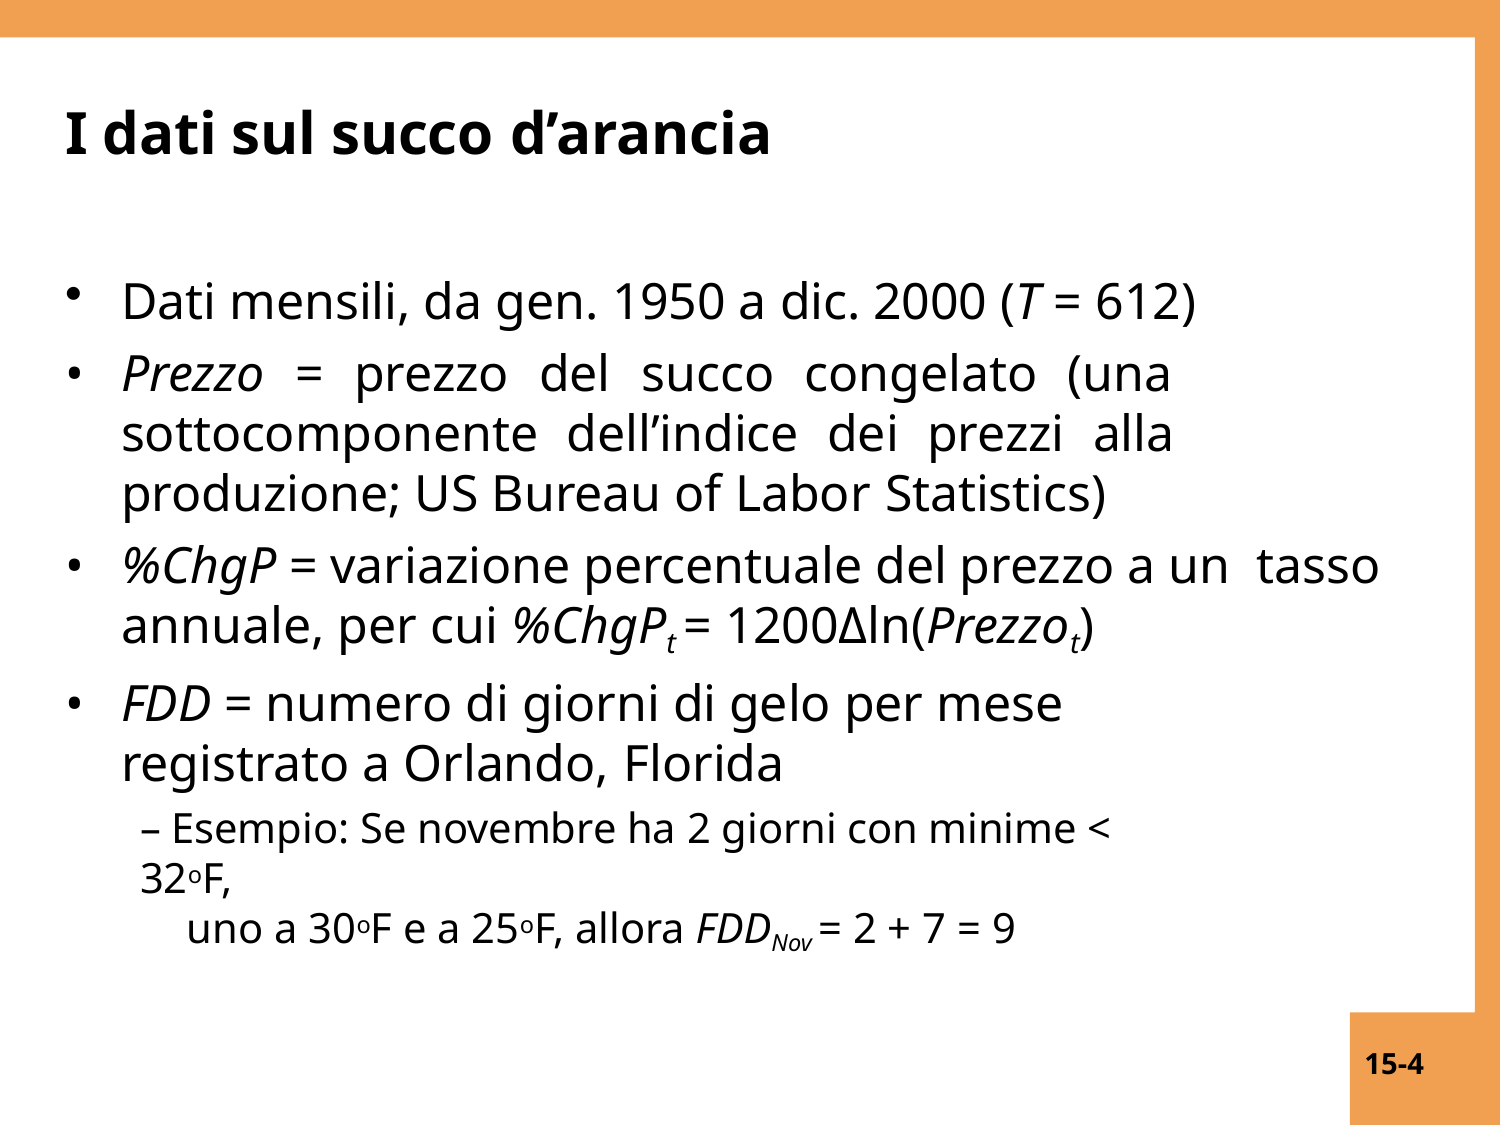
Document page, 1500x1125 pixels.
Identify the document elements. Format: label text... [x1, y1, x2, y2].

text_box Dati mensili, da gen. 1950 a dic. 2000 (T = 612) Prezzo = prezzo del succo congelato (una sottocomponente dell’indice dei prezzi alla produzione; US Bureau of Labor Statistics) %ChgP = variazione percentuale del prezzo a un tasso annuale, per cui %ChgPt = 1200Δln(Prezzot) FDD = numero di giorni di gelo per mese registrato a Orlando, Florida – Esempio: Se novembre ha 2 giorni con minime < 32oF, uno a 30oF e a 25oF, allora FDDNov = 2 + 7 = 9 [58, 255, 1403, 957]
slide_number 15-4 [1362, 1042, 1468, 1125]
title I dati sul succo d’arancia [62, 93, 889, 255]
